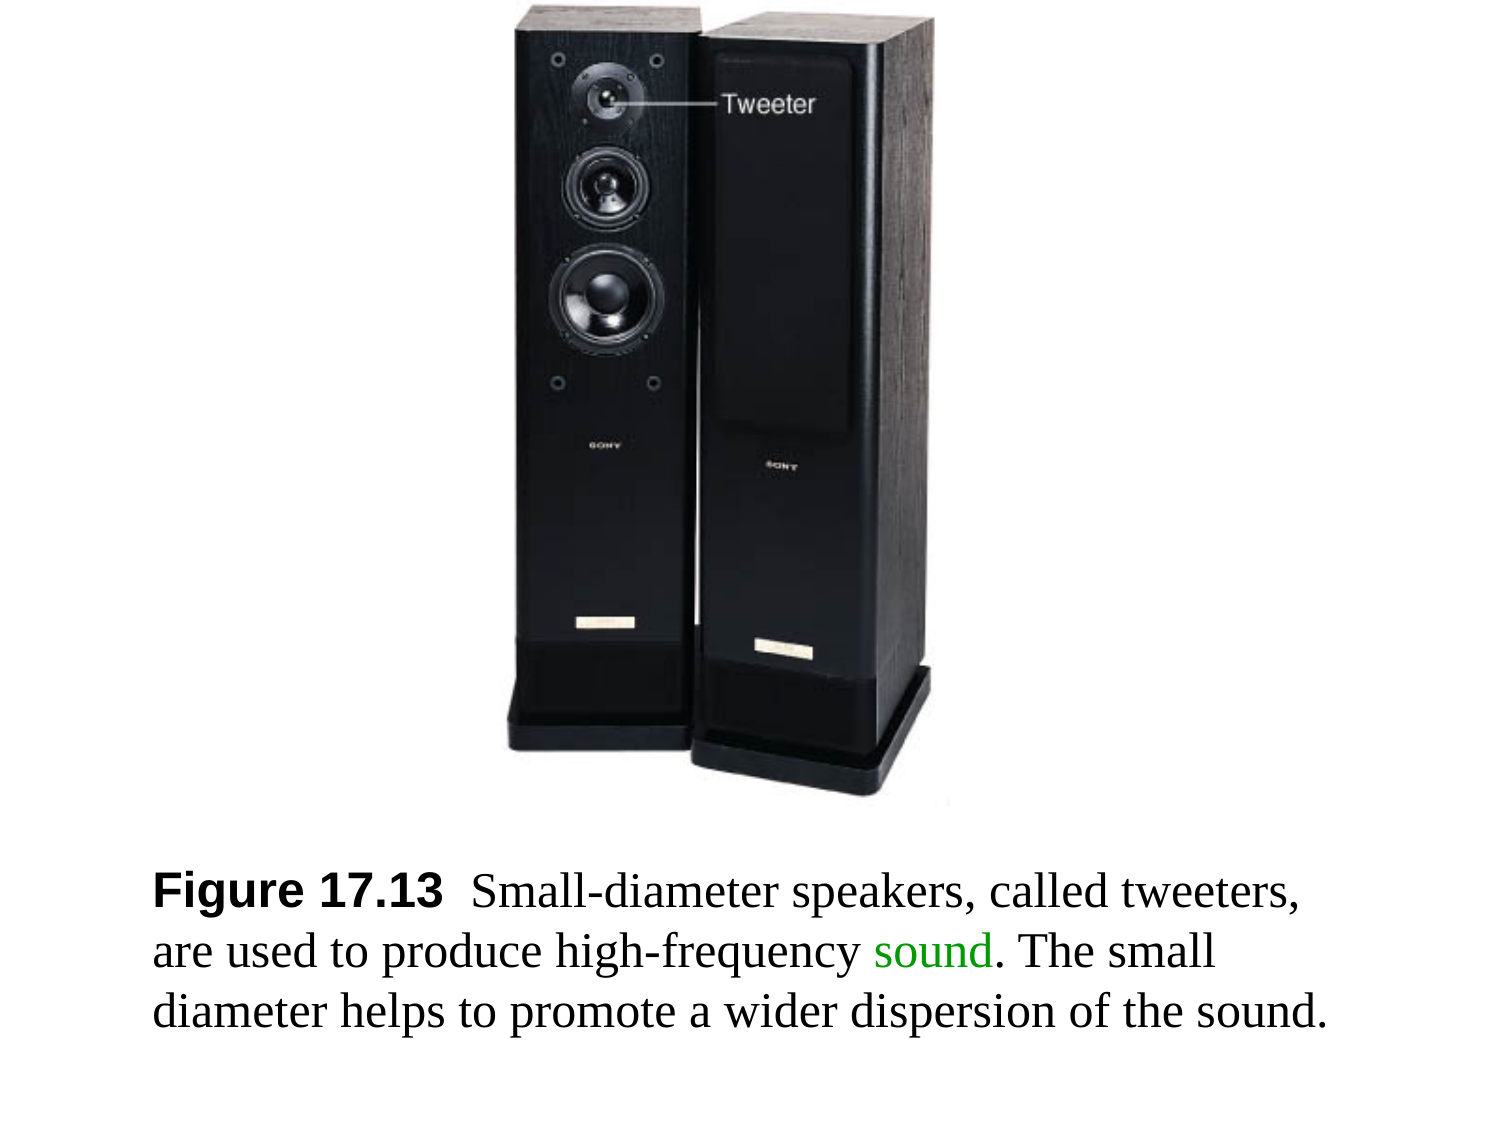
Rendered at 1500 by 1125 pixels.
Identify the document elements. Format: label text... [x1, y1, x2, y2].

text_box Figure 17.13 Small-diameter speakers, called tweeters, are used to produce high-frequency sound. The small diameter helps to promote a wider dispersion of the sound. [137, 849, 1388, 1125]
picture [499, 0, 951, 807]
